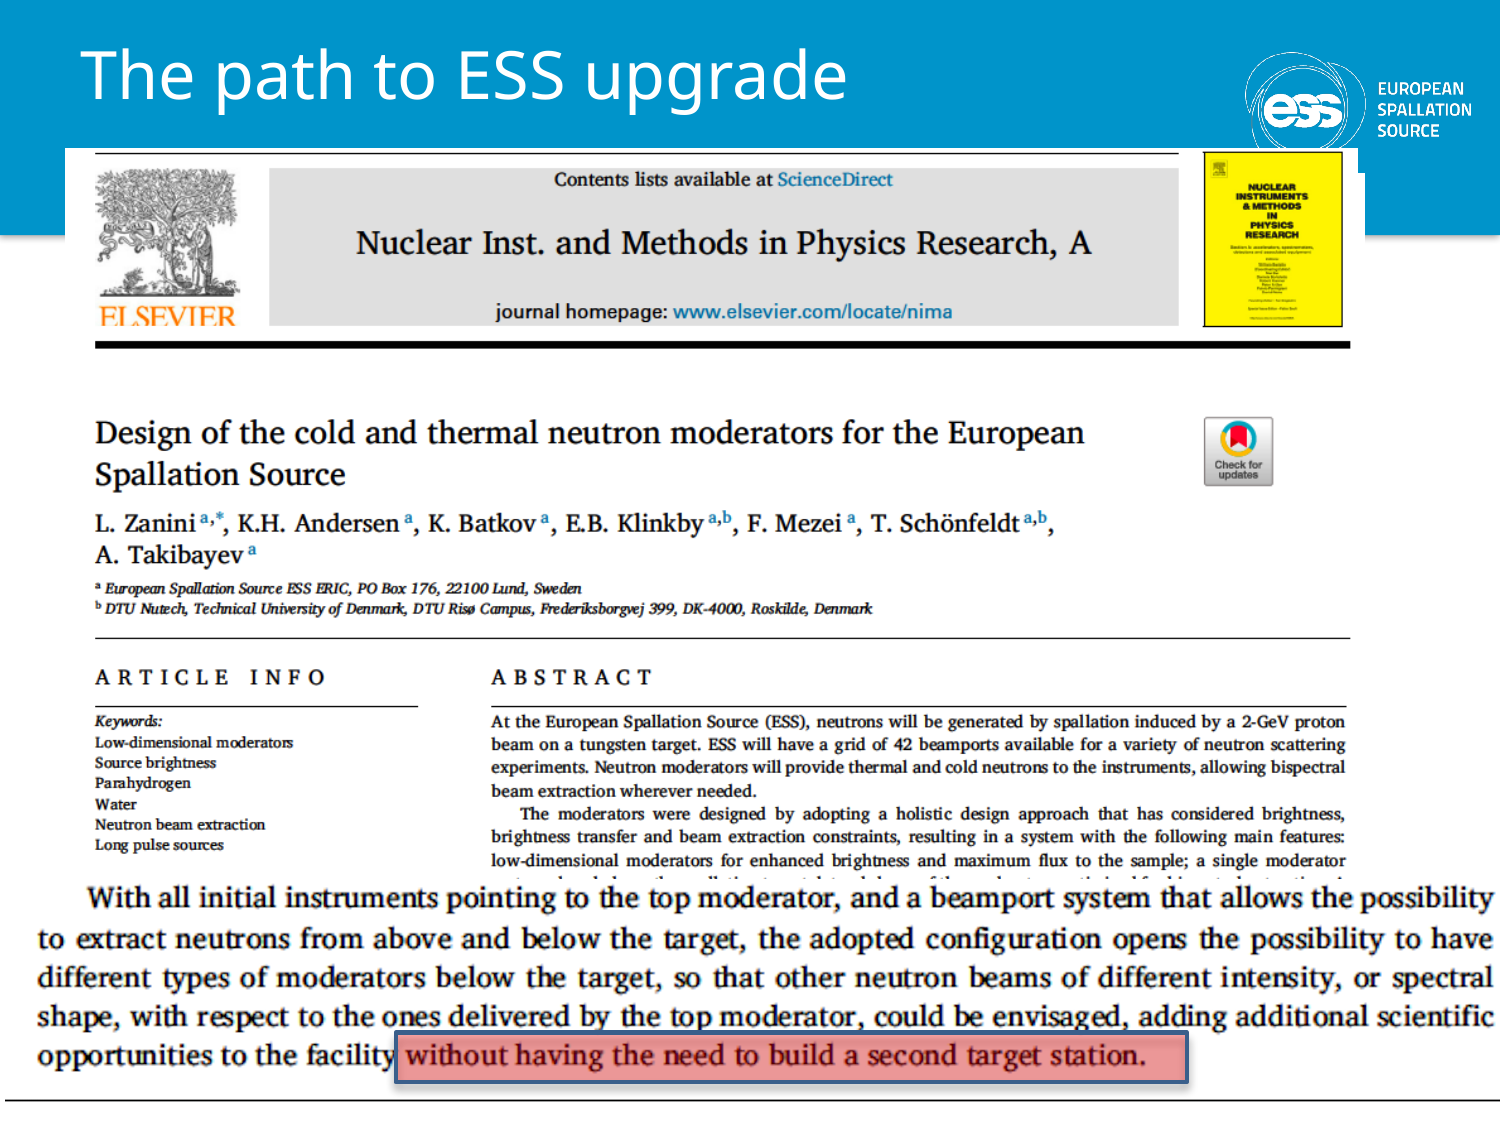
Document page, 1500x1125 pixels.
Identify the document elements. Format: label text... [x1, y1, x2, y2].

picture [5, 148, 1500, 1102]
picture [1422, 125, 1428, 134]
picture [1329, 95, 1340, 103]
picture [1443, 86, 1450, 93]
picture [1432, 125, 1438, 136]
picture [1379, 83, 1385, 94]
picture [1329, 108, 1342, 127]
picture [1389, 104, 1393, 115]
picture [1418, 104, 1423, 115]
picture [1454, 83, 1458, 94]
picture [1398, 109, 1406, 115]
picture [1409, 104, 1415, 115]
picture [1436, 104, 1444, 115]
picture [1400, 83, 1407, 94]
picture [1423, 83, 1430, 94]
title The path to ESS upgrade [64, 19, 1329, 128]
